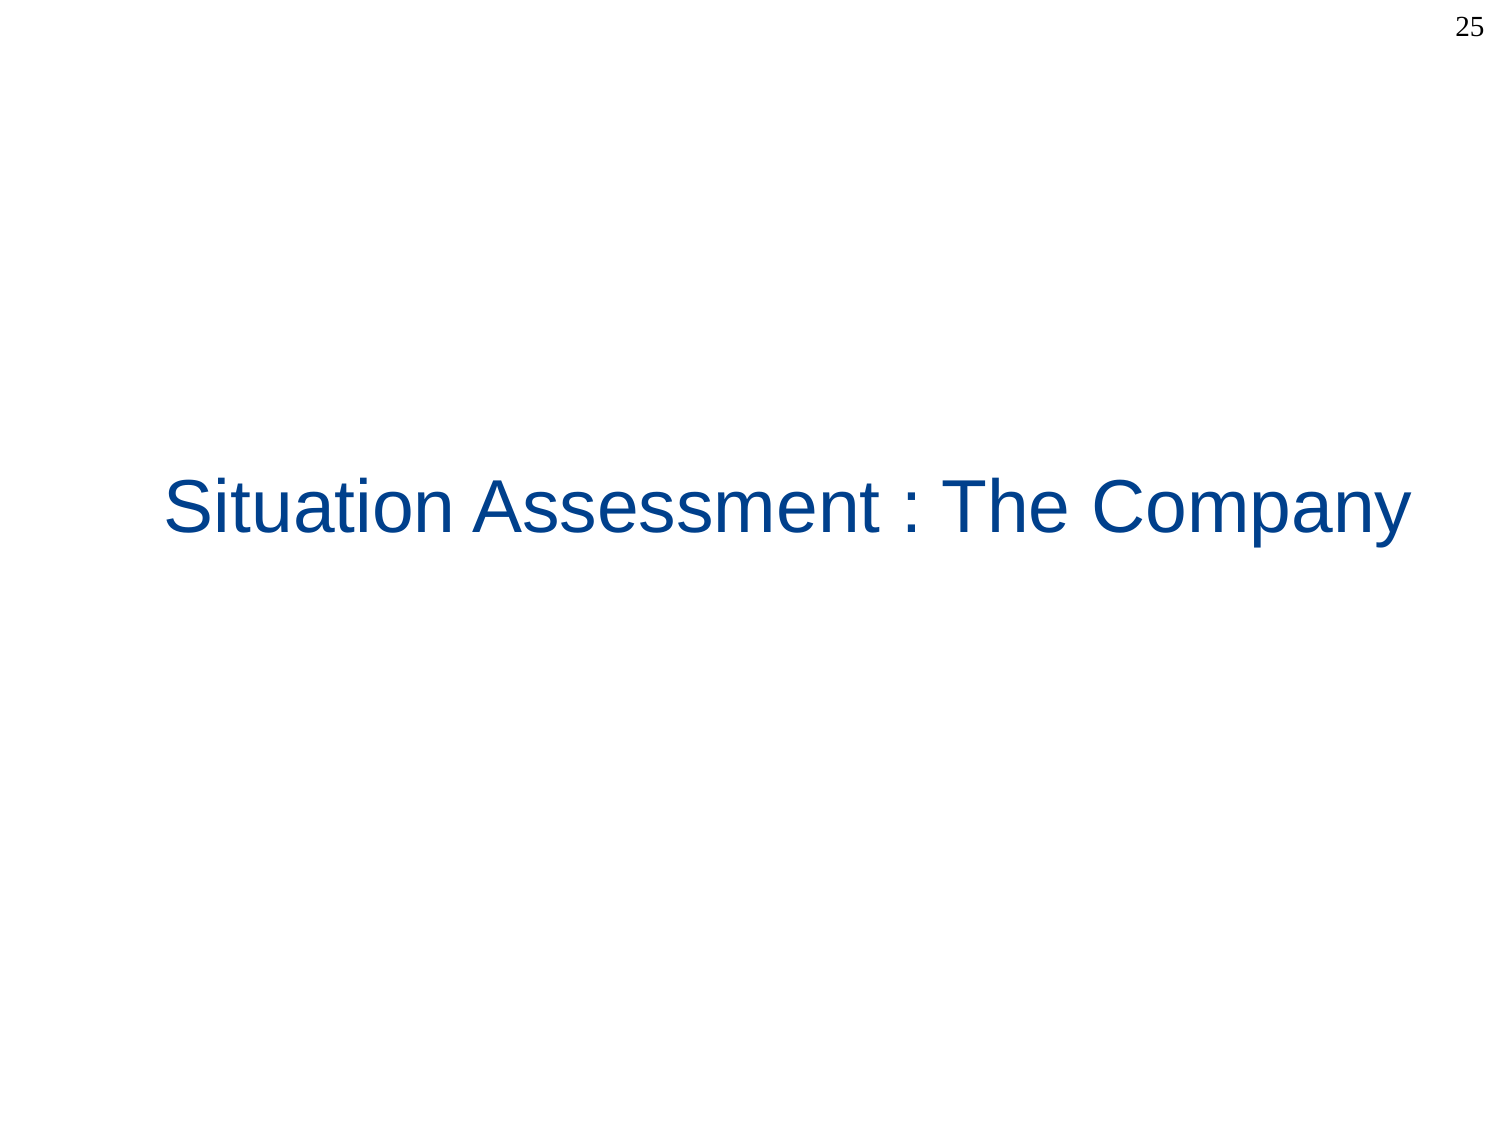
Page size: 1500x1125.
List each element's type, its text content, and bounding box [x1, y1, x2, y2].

slide_number 25 [1187, 0, 1500, 76]
title Situation Assessment : The Company [148, 425, 1499, 580]
